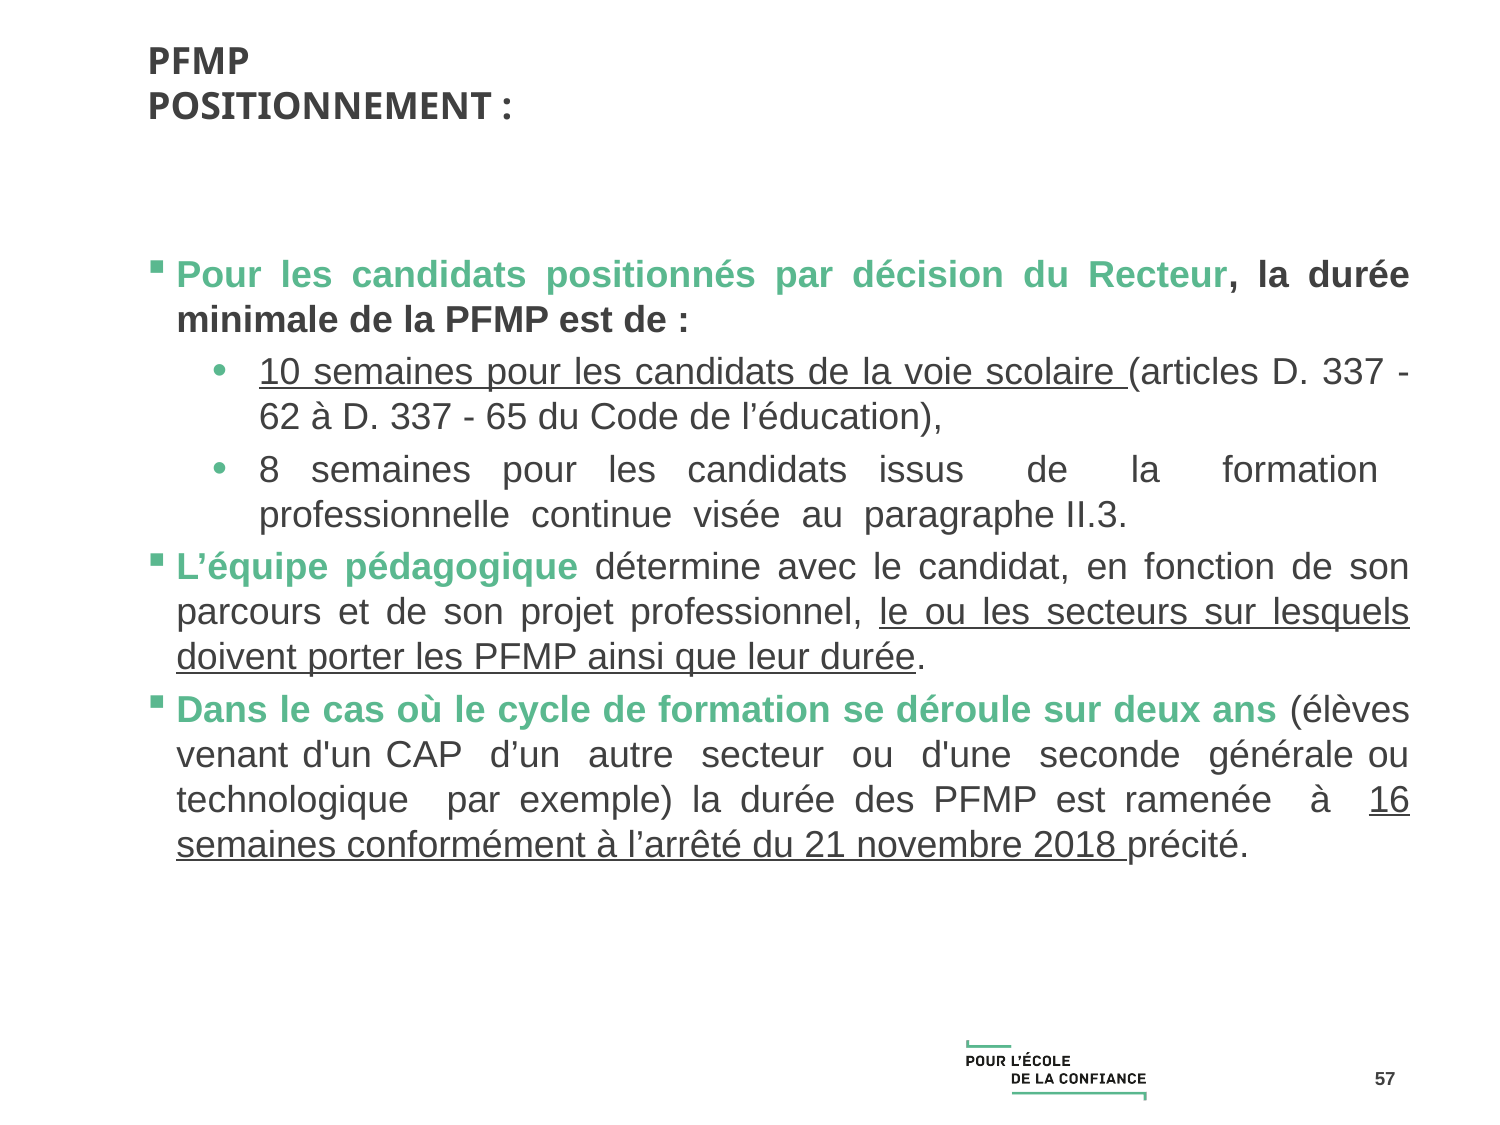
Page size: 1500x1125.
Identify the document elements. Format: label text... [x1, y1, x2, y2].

slide_number 57 [1336, 1048, 1411, 1109]
title PFMP POSITIONNEMENT : [132, 29, 1425, 134]
list Pour les candidats positionnés par décision du Recteur, la durée minimale de la PFMP est de : 10 semaines pour les candidats de la voie scolaire (articles D. 337 - 62 à D. 337 - 65 du Code de l’éducation), 8 semaines pour les candidats issus de la formation professionnelle continue visée au paragraphe II.3. L’équipe pédagogique détermine avec le candidat, en fonction de son parcours et de son projet professionnel, le ou les secteurs sur lesquels doivent porter les PFMP ainsi que leur durée. Dans le cas où le cycle de formation se déroule sur deux ans (élèves venant d'un CAP d’un autre secteur ou d'une seconde générale ou technologique par exemple) la durée des PFMP est ramenée à 16 semaines conformément à l’arrêté du 21 novembre 2018 précité. [132, 242, 1425, 985]
picture [952, 1026, 1160, 1113]
